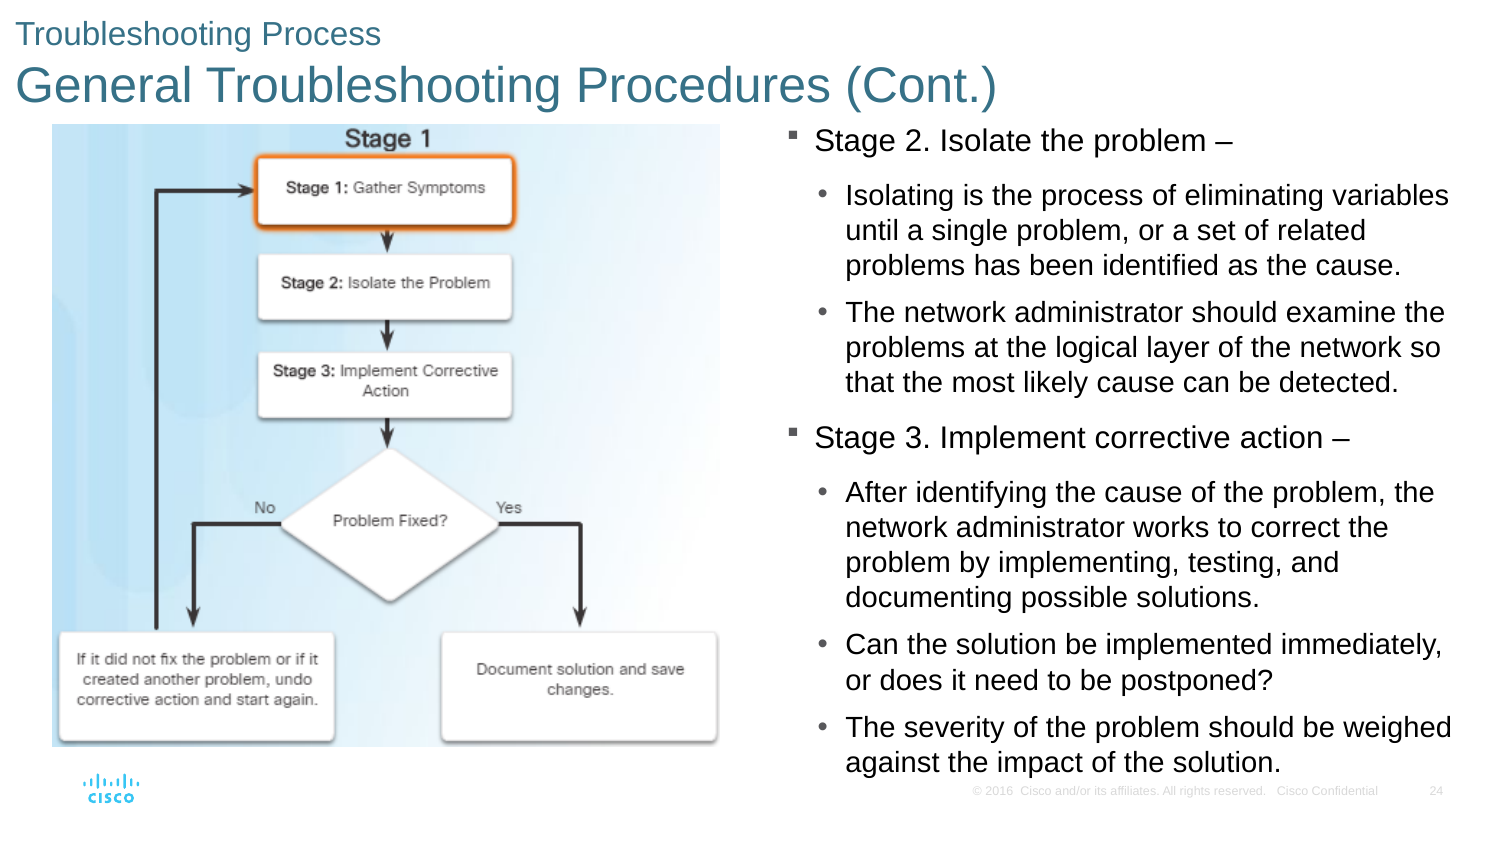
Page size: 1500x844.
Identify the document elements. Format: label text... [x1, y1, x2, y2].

title Troubleshooting Process General Troubleshooting Procedures (Cont.) [0, 0, 1056, 125]
list Stage 2. Isolate the problem – Isolating is the process of eliminating variables until a single problem, or a set of related problems has been identified as the cause. The network administrator should examine the problems at the logical layer of the network so that the most likely cause can be detected. Stage 3. Implement corrective action – After identifying the cause of the problem, the network administrator works to correct the problem by implementing, testing, and documenting possible solutions. Can the solution be implemented immediately, or does it need to be postponed? The severity of the problem should be weighed against the impact of the solution. [771, 112, 1492, 799]
picture [51, 123, 720, 748]
